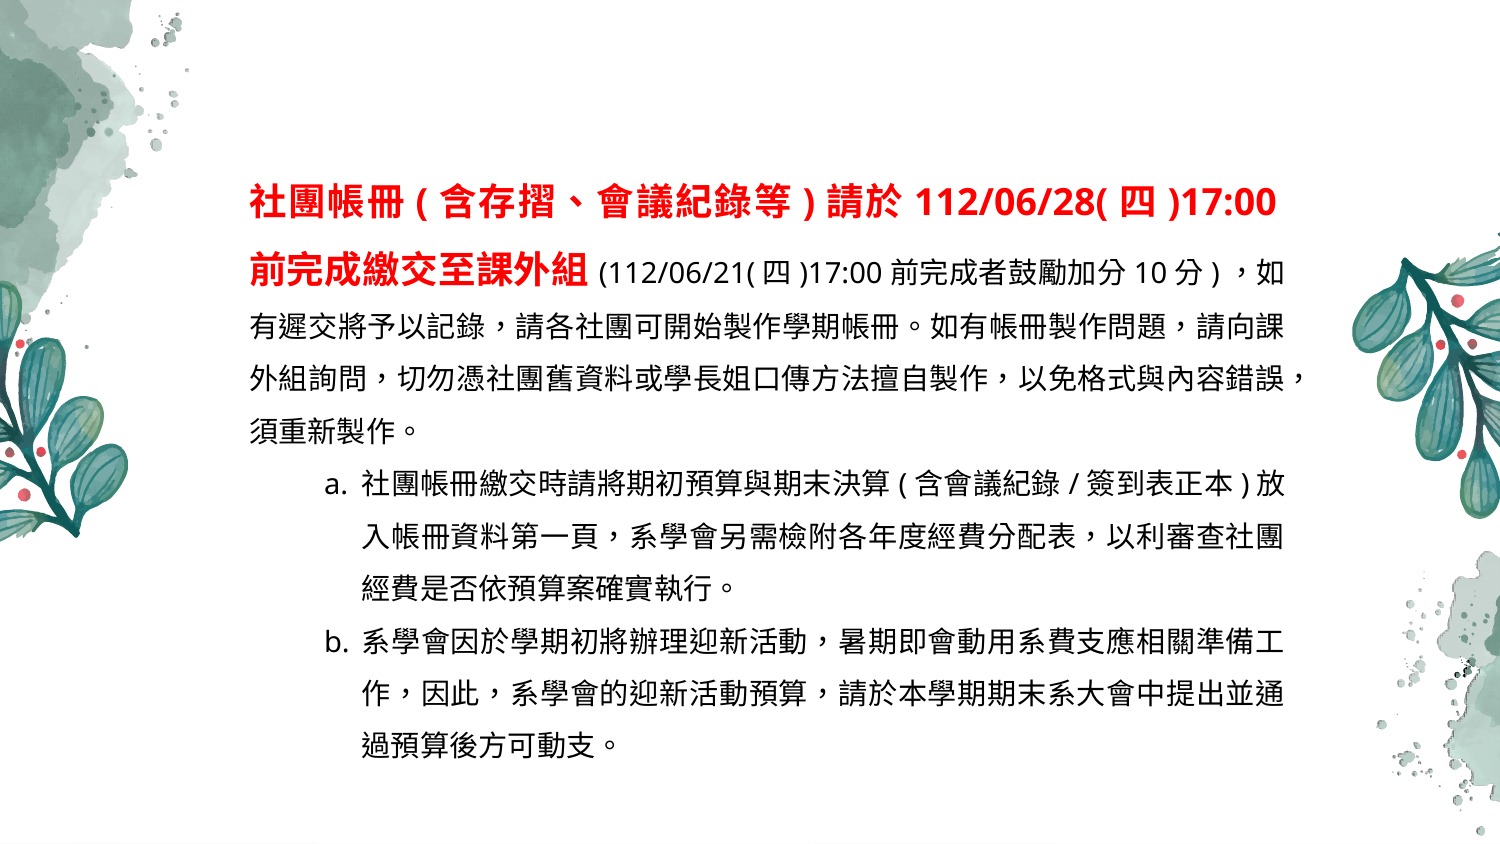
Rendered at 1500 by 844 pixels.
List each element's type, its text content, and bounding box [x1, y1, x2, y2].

text_box 社團帳冊(含存摺、會議紀錄等)請於112/06/28(四)17:00前完成繳交至課外組(112/06/21(四)17:00前完成者鼓勵加分10分)，如有遲交將予以記錄，請各社團可開始製作學期帳冊。如有帳冊製作問題，請向課外組詢問，切勿憑社團舊資料或學長姐口傳方法擅自製作，以免格式與內容錯誤，須重新製作。 社團帳冊繳交時請將期初預算與期末決算(含會議紀錄/簽到表正本)放入帳冊資料第一頁，系學會另需檢附各年度經費分配表，以利審查社團經費是否依預算案確實執行。 系學會因於學期初將辦理迎新活動，暑期即會動用系費支應相關準備工作，因此，系學會的迎新活動預算，請於本學期期末系大會中提出並通過預算後方可動支。 [159, 148, 1301, 771]
picture [0, 0, 190, 563]
picture [1352, 232, 1500, 844]
